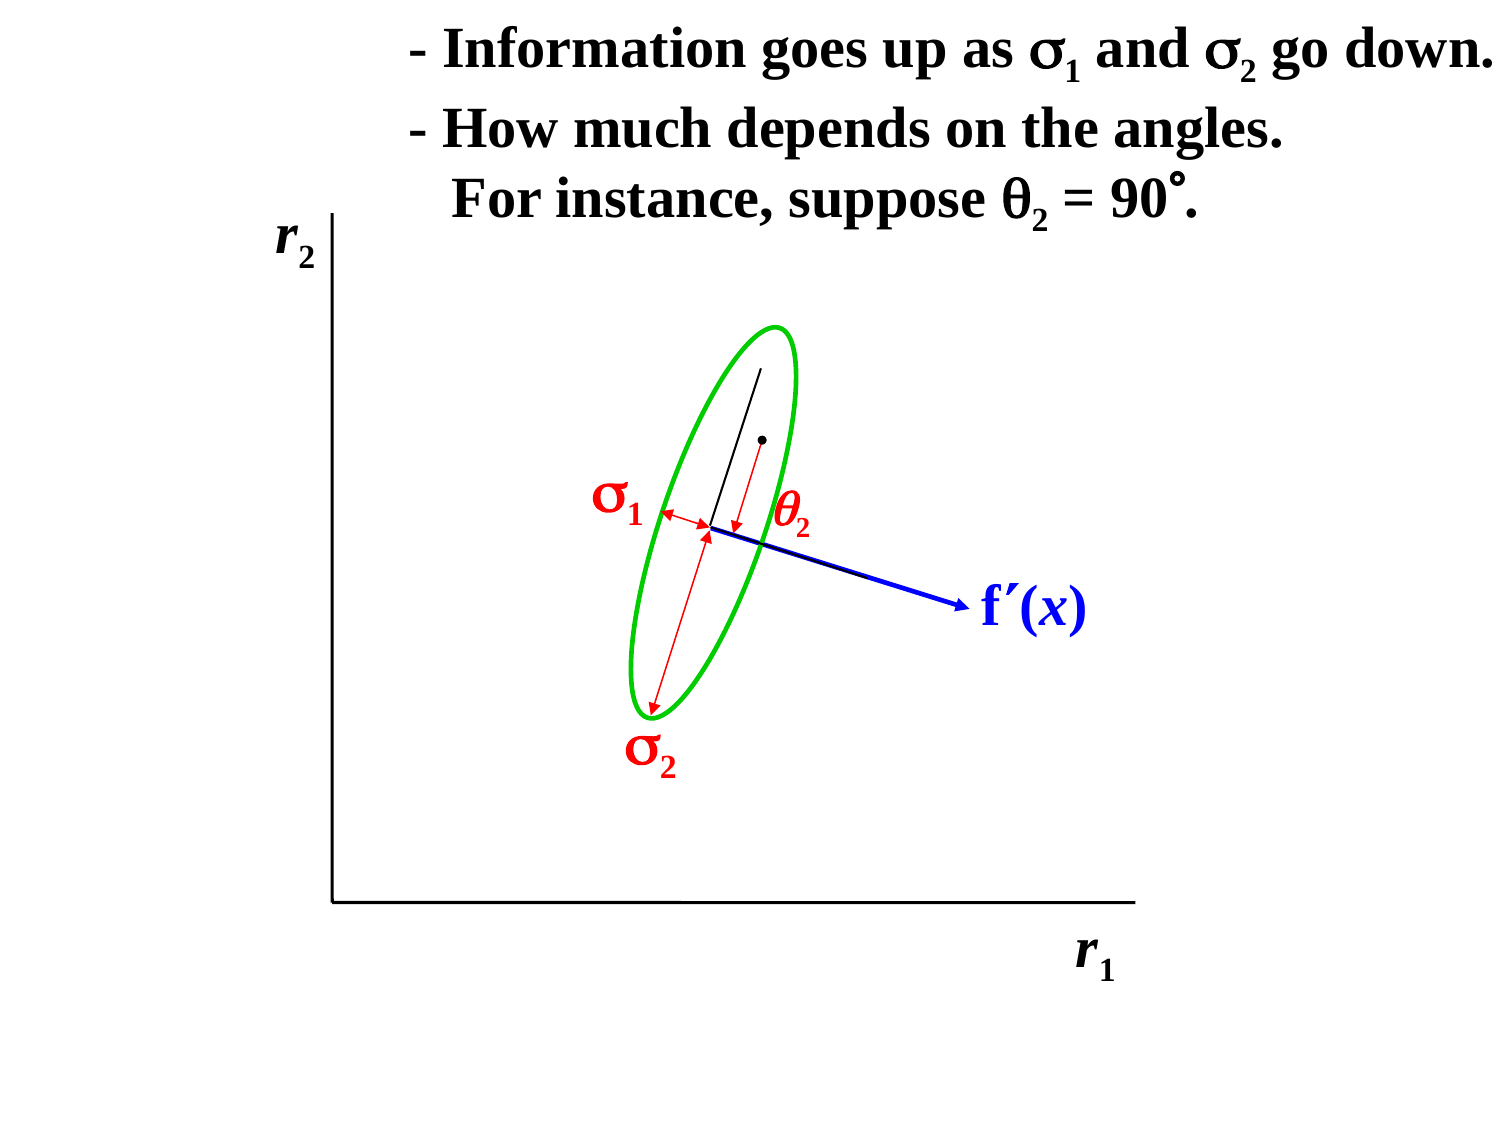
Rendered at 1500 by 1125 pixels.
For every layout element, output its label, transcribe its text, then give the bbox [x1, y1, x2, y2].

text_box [932, 527, 970, 610]
text_box r2 [260, 188, 331, 283]
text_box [732, 441, 762, 534]
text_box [331, 212, 1136, 903]
text_box - Information goes up as 1 and 2 go down. - How much depends on the angles. For instance, suppose 2 = 90. [393, 1, 1500, 246]
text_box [514, 416, 927, 652]
text_box r1 [1061, 910, 1131, 996]
